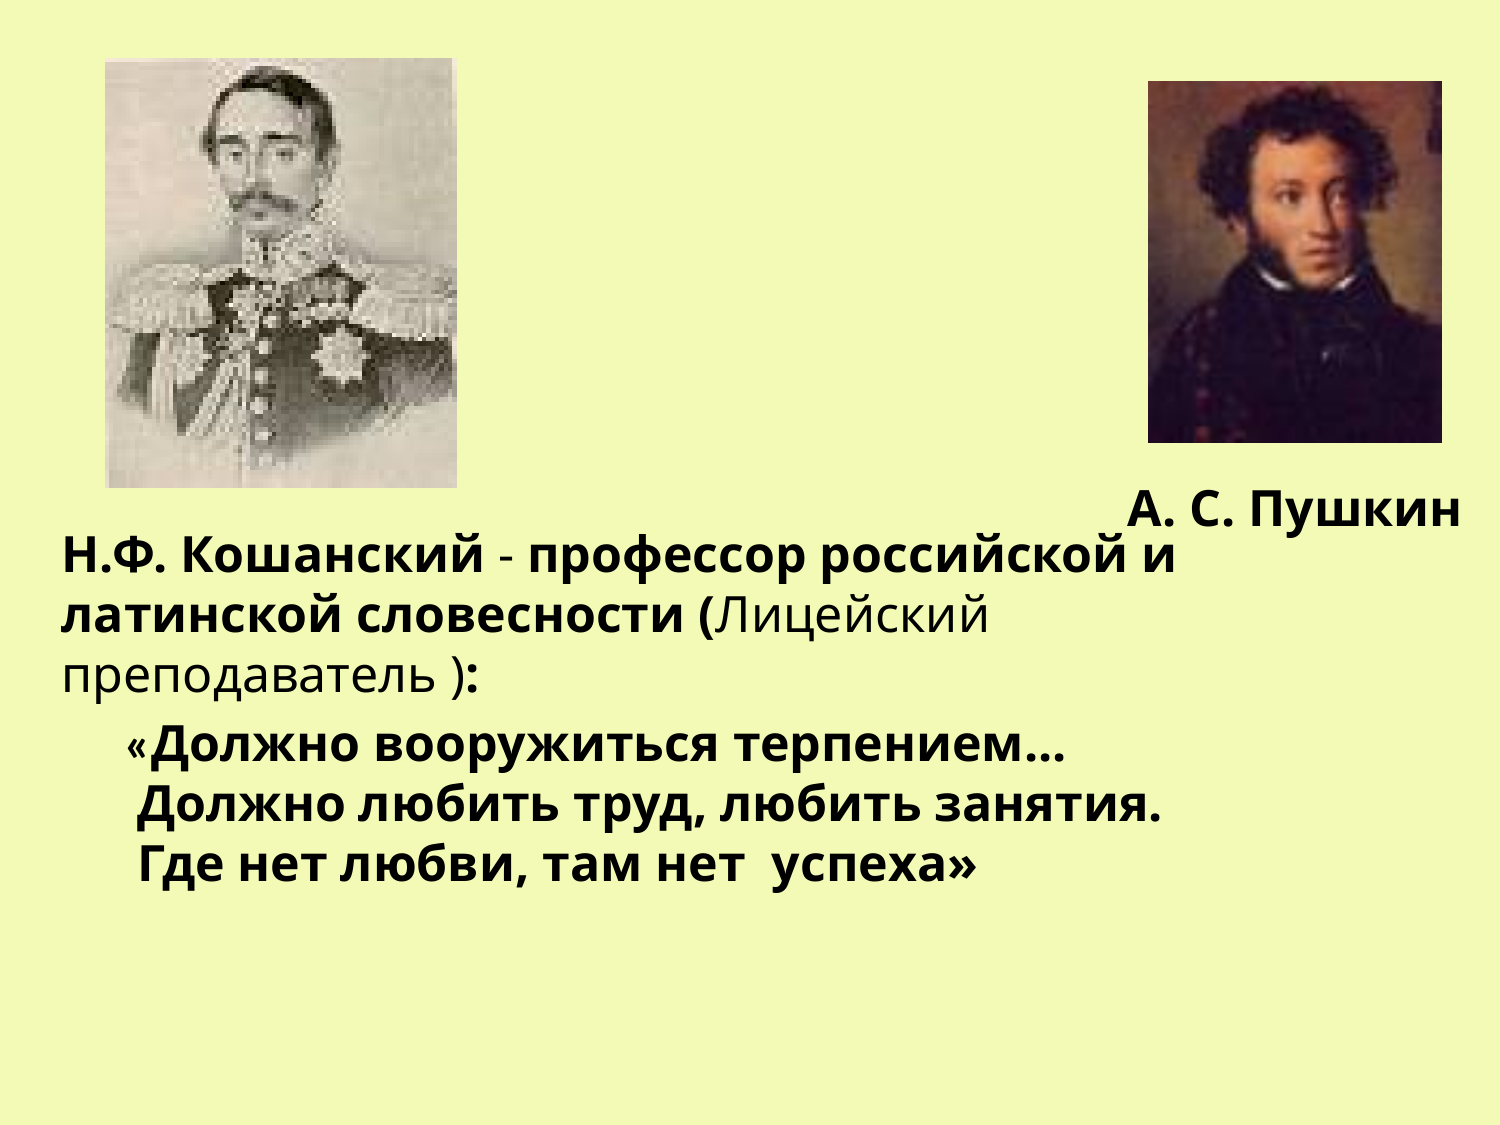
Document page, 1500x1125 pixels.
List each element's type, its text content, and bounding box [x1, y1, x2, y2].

picture [105, 58, 458, 488]
text_box Н.Ф. Кошанский - профессор российской и латинской словесности (Лицейский преподаватель ): [46, 515, 1266, 704]
text_box А. С. Пушкин [1113, 468, 1500, 544]
text_box «Должно вооружиться терпением... Должно любить труд, любить занятия. Где нет любви, там нет успеха» [35, 704, 1500, 899]
picture [1148, 81, 1442, 444]
